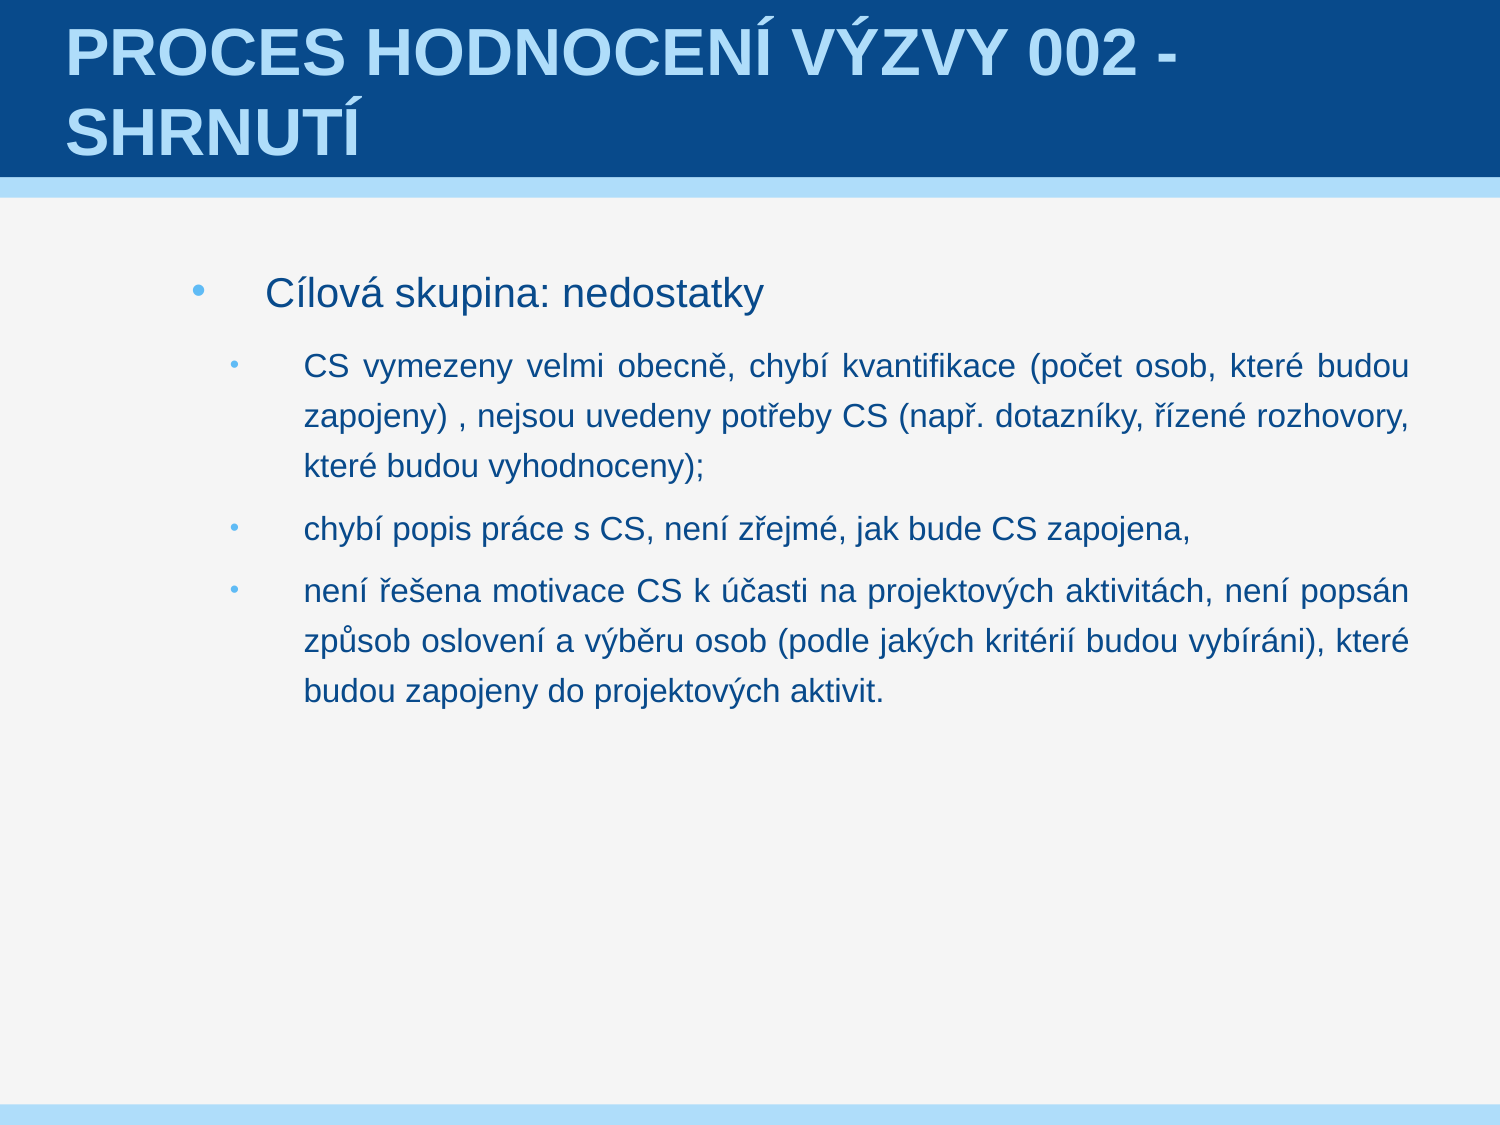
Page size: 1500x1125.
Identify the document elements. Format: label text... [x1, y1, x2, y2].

list Cílová skupina: nedostatky CS vymezeny velmi obecně, chybí kvantifikace (počet osob, které budou zapojeny) , nejsou uvedeny potřeby CS (např. dotazníky, řízené rozhovory, které budou vyhodnoceny); chybí popis práce s CS, není zřejmé, jak bude CS zapojena, není řešena motivace CS k účasti na projektových aktivitách, není popsán způsob oslovení a výběru osob (podle jakých kritérií budou vybíráni), které budou zapojeny do projektových aktivit. [88, 255, 1412, 1004]
title Proces hodnocení výzvy 002 - shrnutí [59, 0, 1441, 178]
